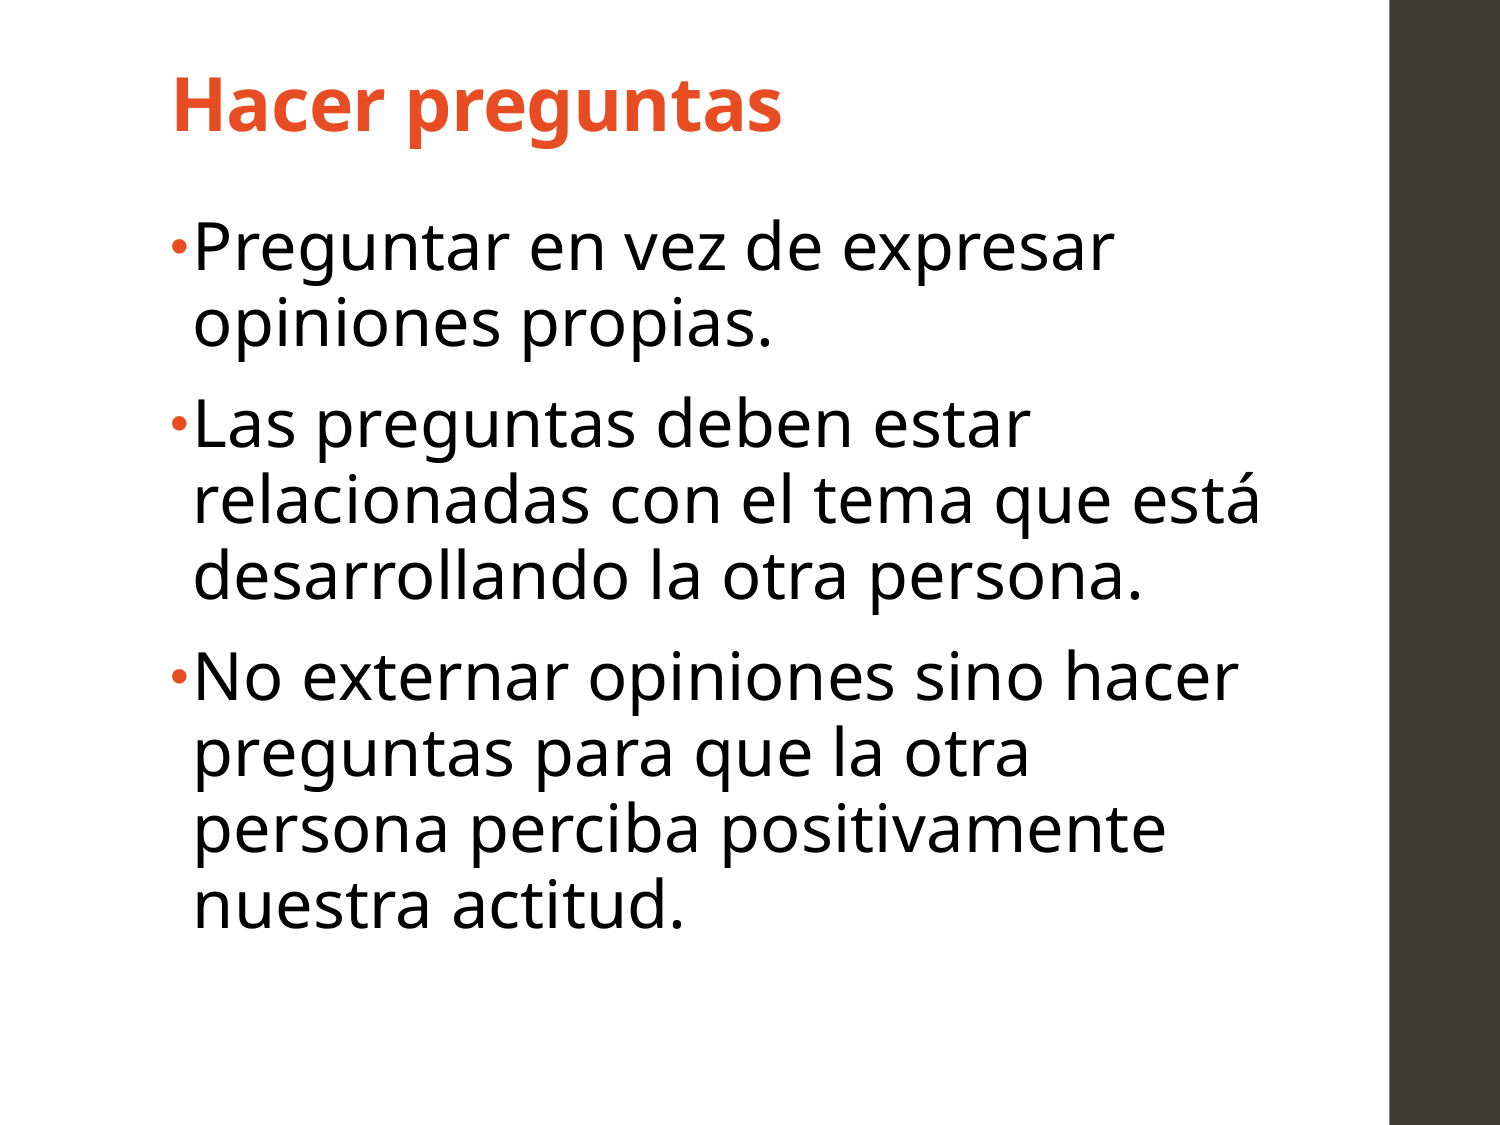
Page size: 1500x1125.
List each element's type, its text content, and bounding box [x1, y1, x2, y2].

list Preguntar en vez de expresar opiniones propias. Las preguntas deben estar relacionadas con el tema que está desarrollando la otra persona. No externar opiniones sino hacer preguntas para que la otra persona perciba positivamente nuestra actitud. [155, 202, 1289, 1066]
title Hacer preguntas [155, 69, 1348, 156]
